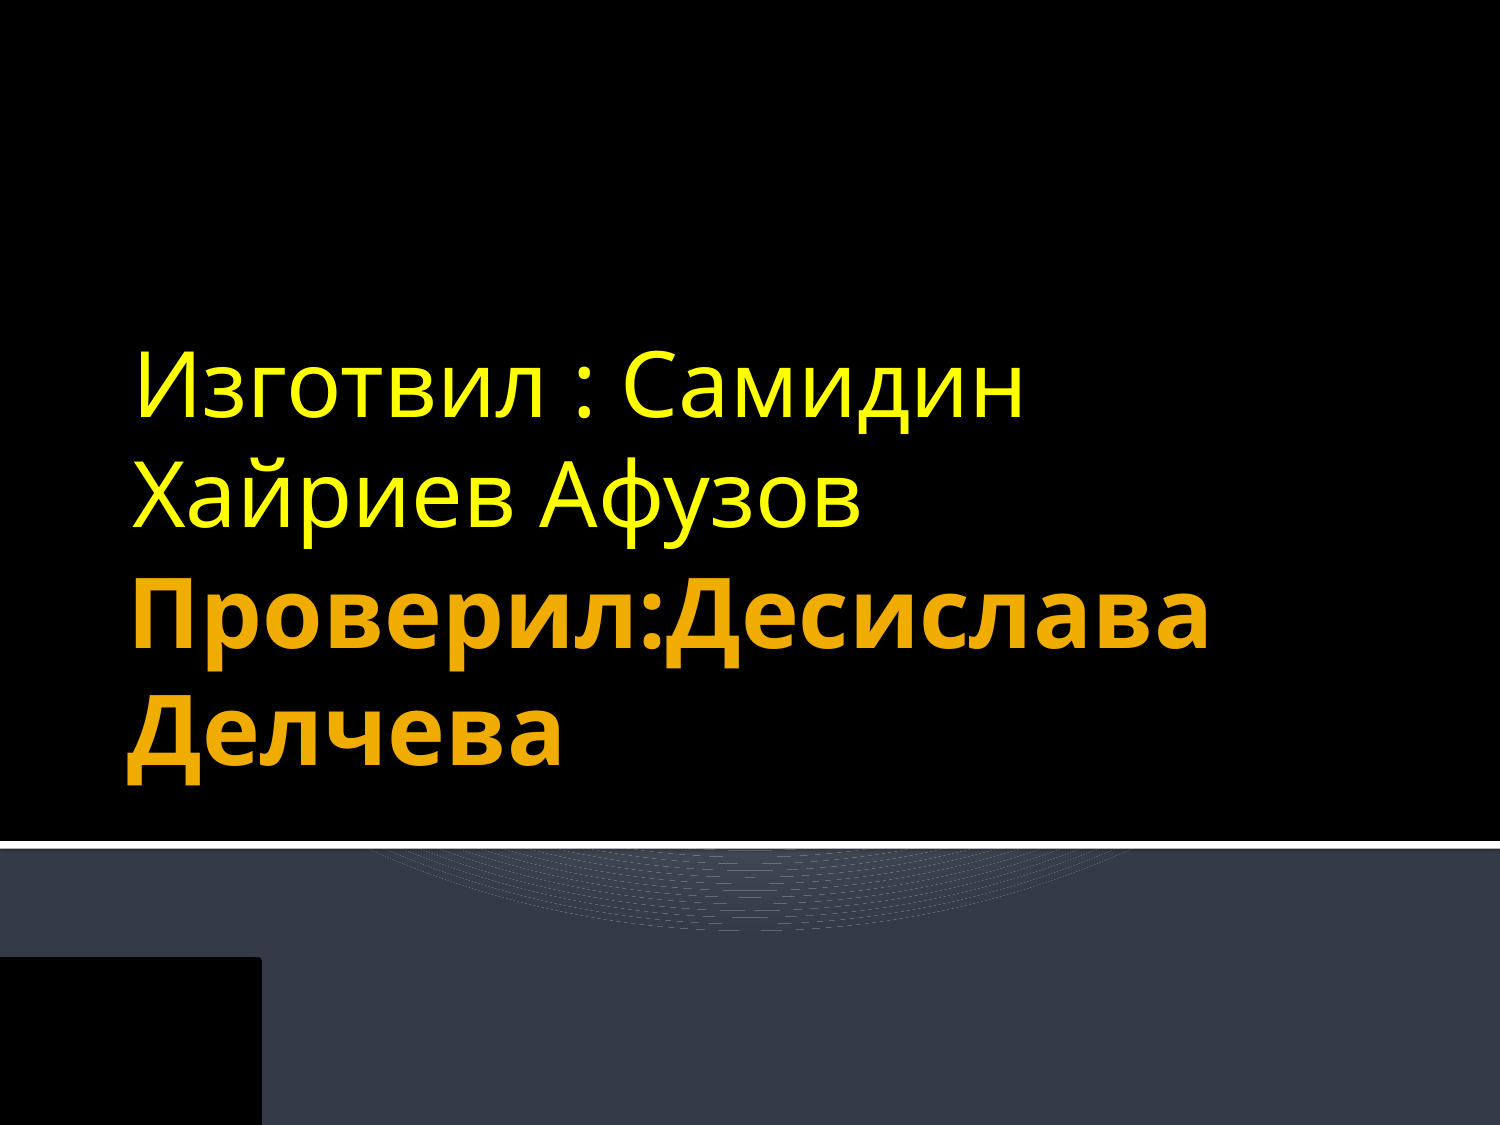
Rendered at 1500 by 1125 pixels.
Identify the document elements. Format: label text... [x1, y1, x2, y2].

subtitle Изготвил : Самидин Хайриев Афузов [112, 299, 1438, 546]
text_box [0, 957, 262, 1125]
title Проверил:Десислава Делчева [112, 550, 1438, 825]
